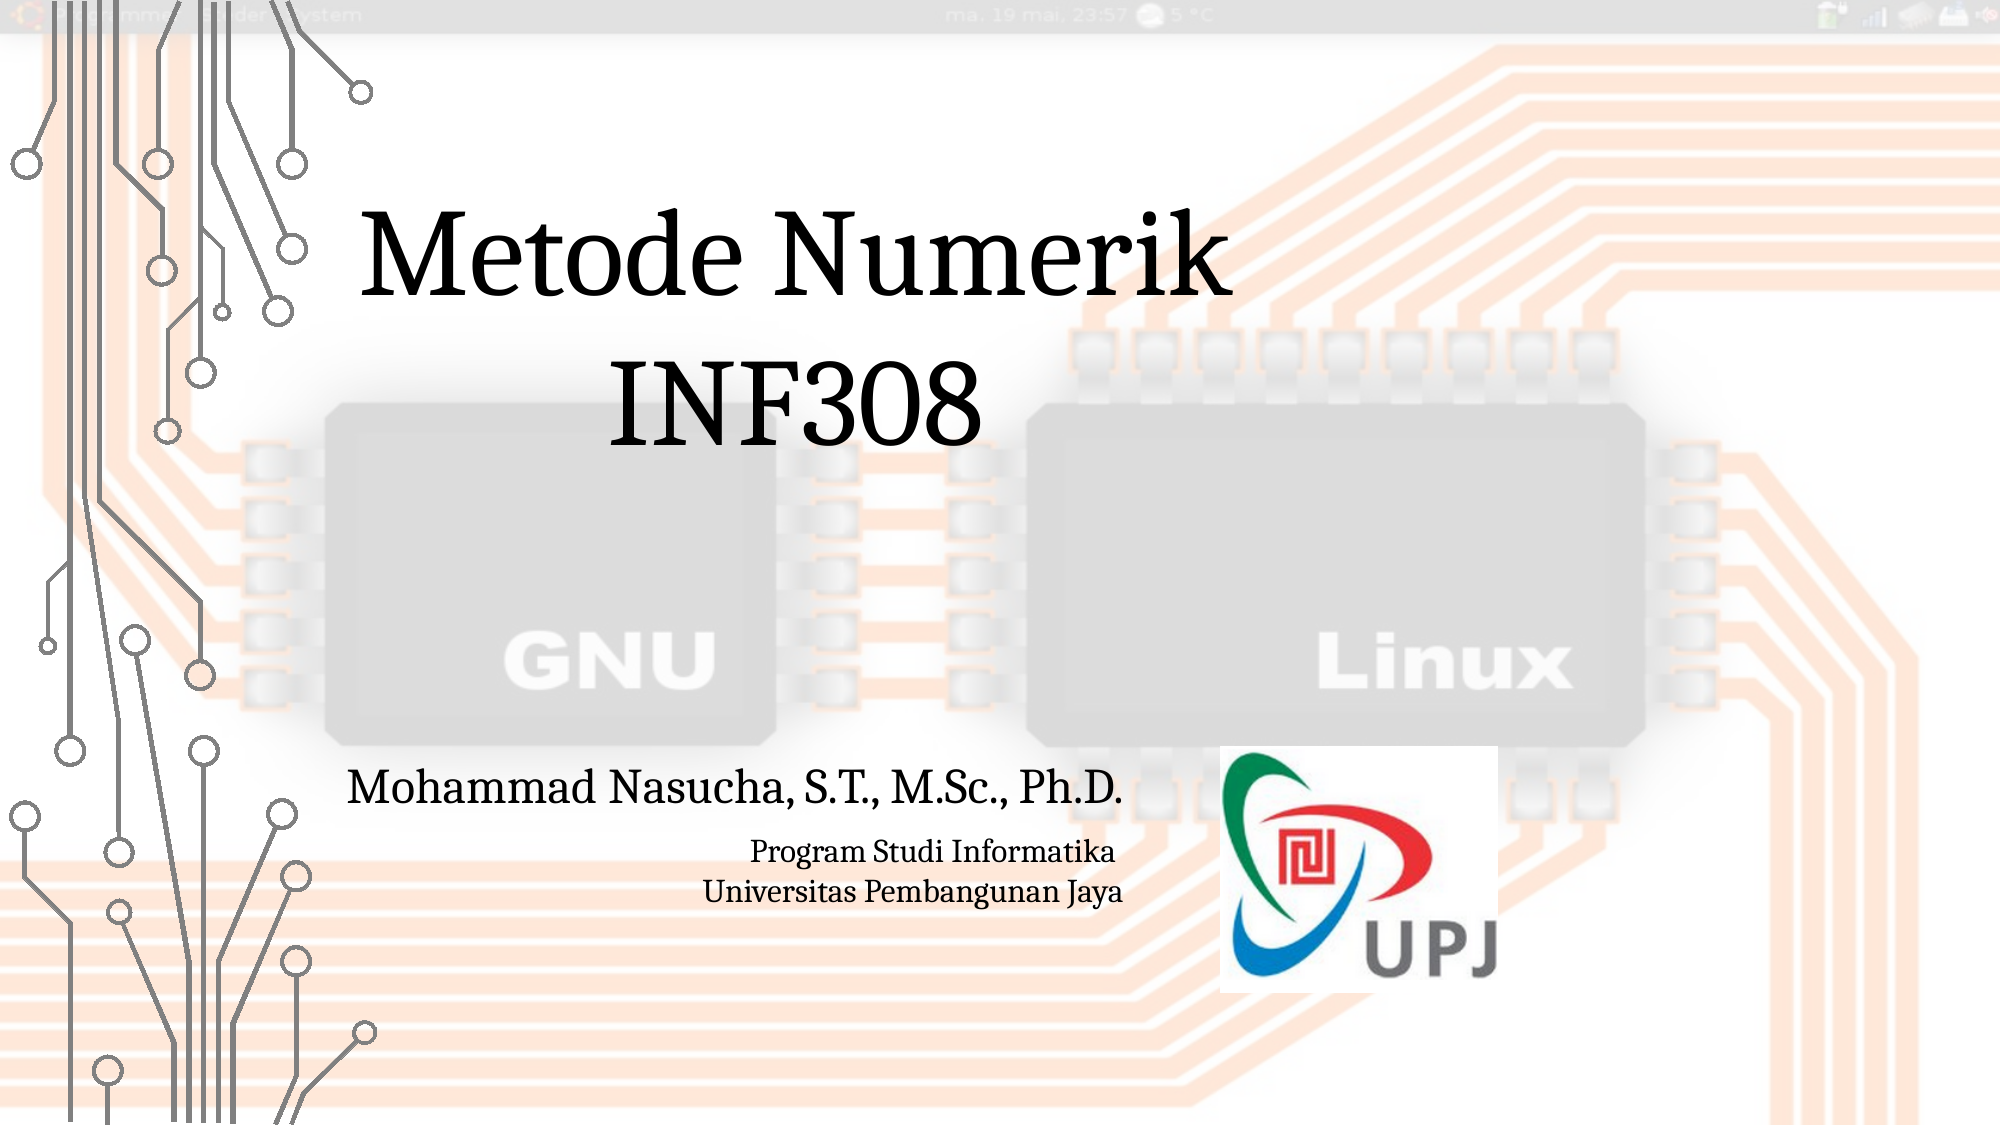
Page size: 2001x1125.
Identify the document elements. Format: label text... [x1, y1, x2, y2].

text_box Mohammad Nasucha, S.T., M.Sc., Ph.D. [25, 745, 1139, 821]
text_box Metode Numerik INF308 [47, 163, 1545, 478]
text_box Program Studi Informatika Universitas Pembangunan Jaya [376, 821, 1139, 917]
picture [1220, 746, 1498, 993]
